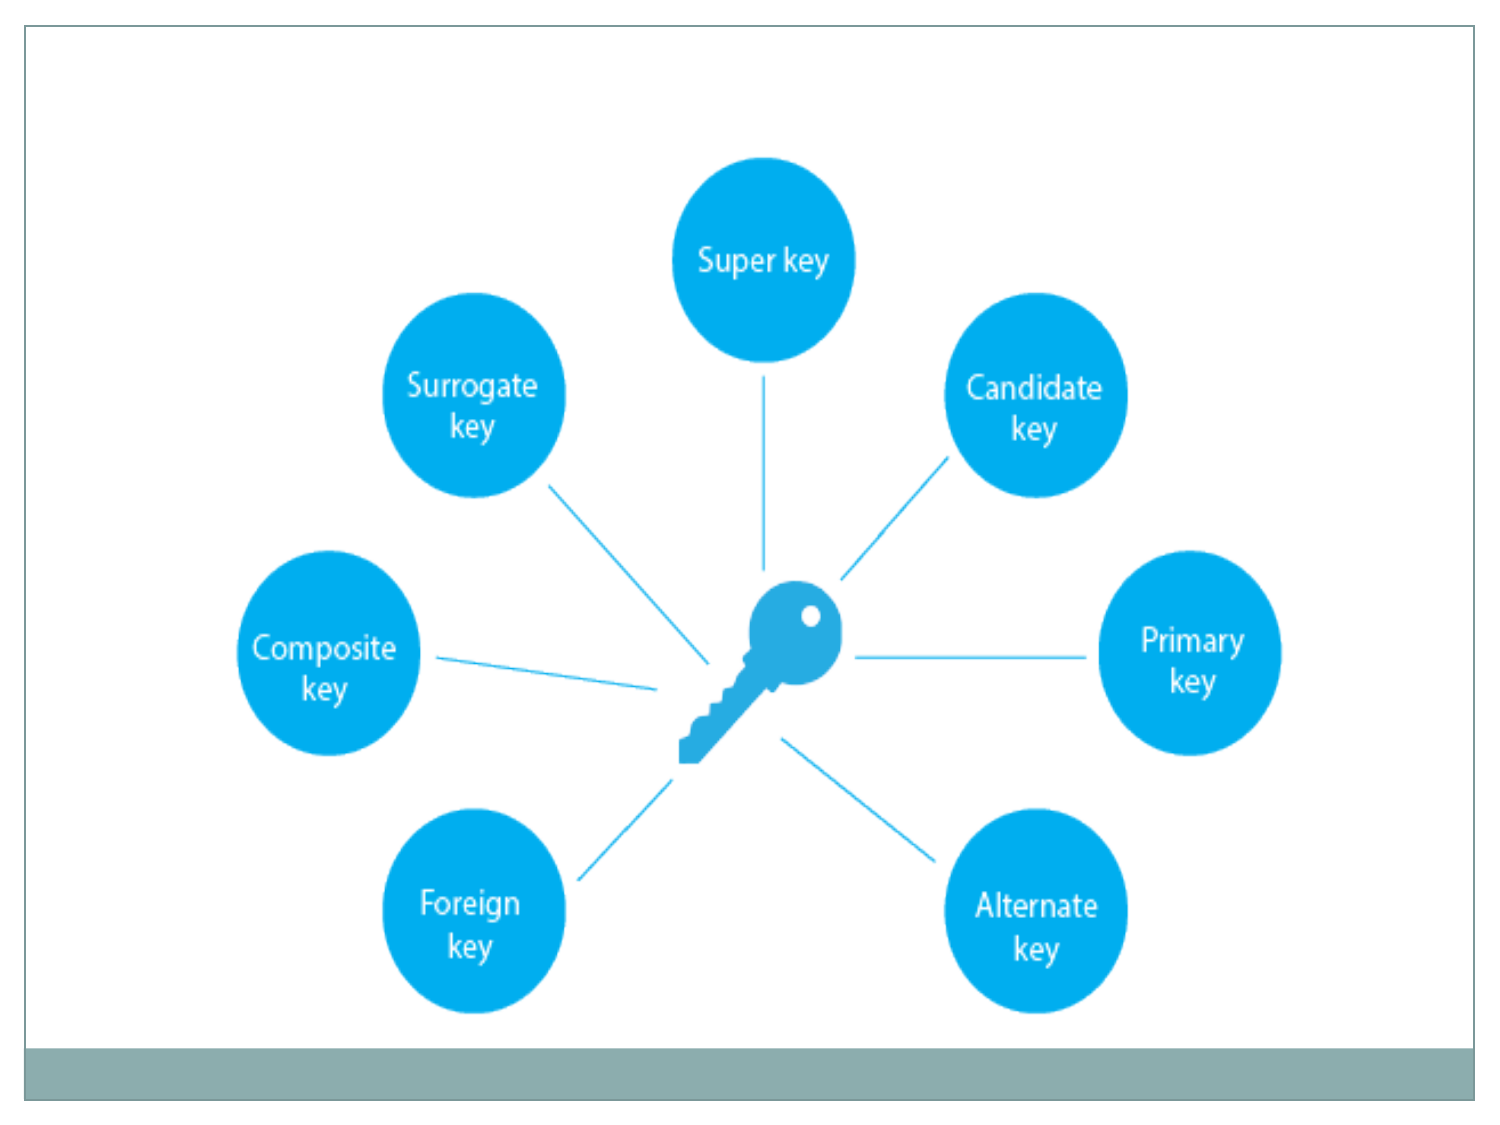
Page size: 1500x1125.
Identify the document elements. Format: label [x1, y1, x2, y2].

picture [70, 140, 1430, 1044]
